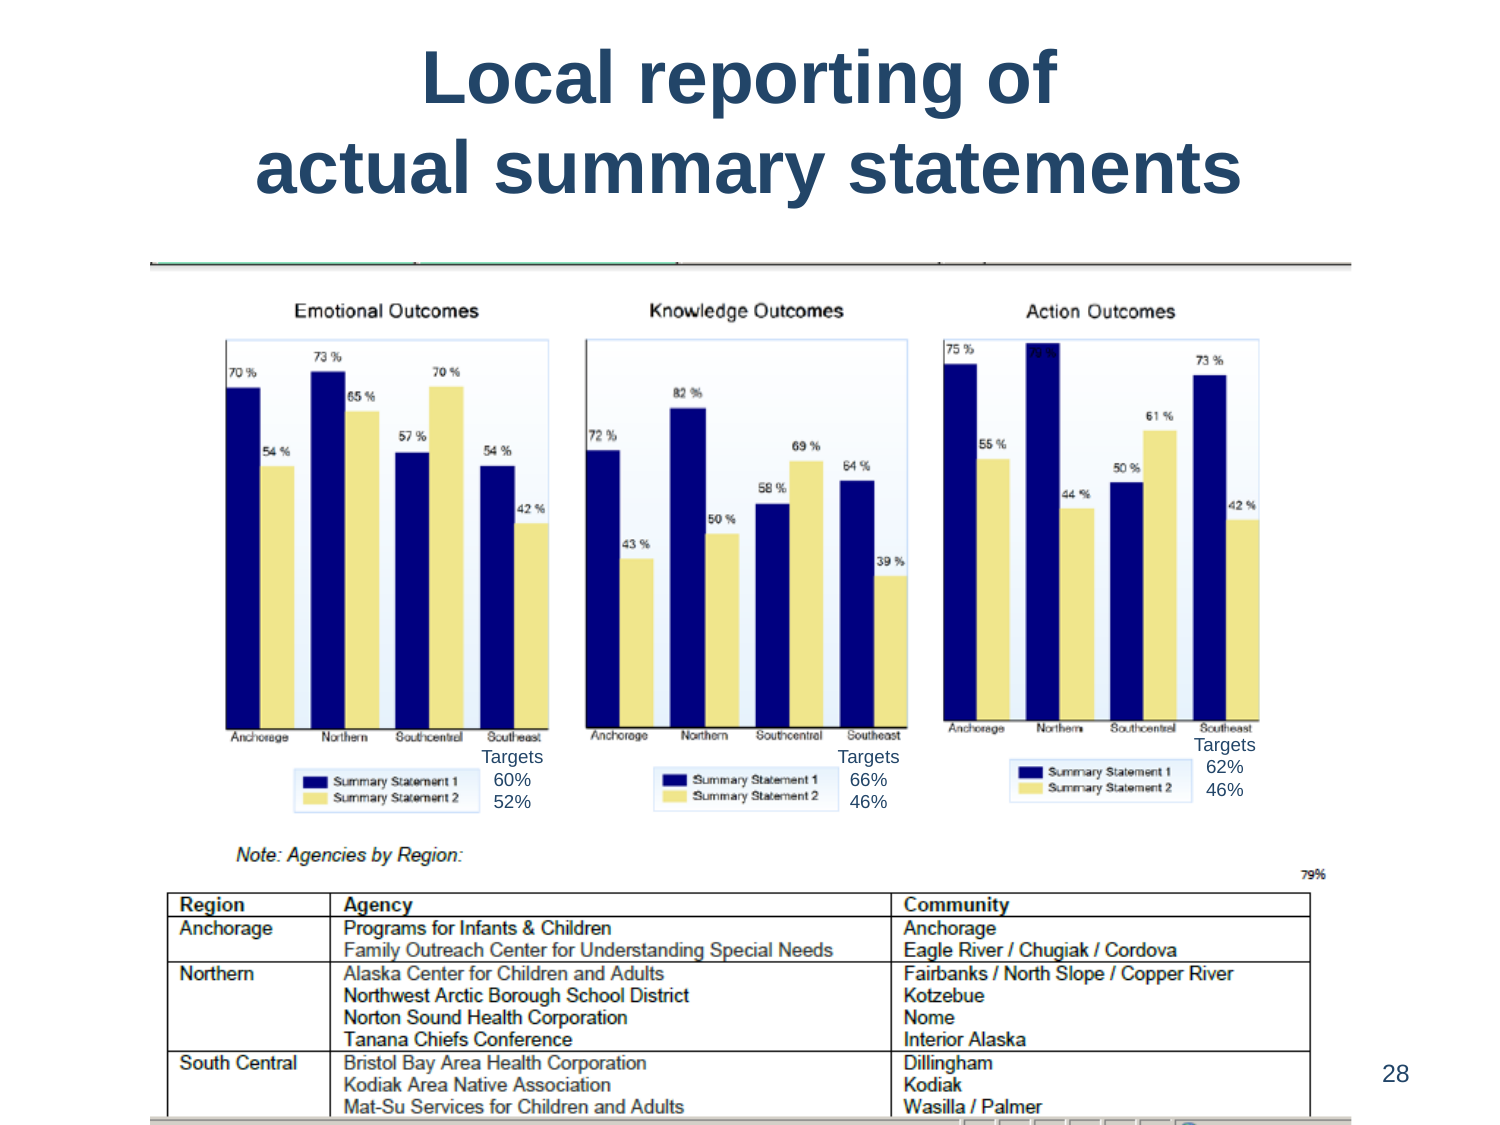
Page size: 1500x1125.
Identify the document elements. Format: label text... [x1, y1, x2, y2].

slide_number 28 [1355, 1042, 1425, 1103]
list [149, 262, 1352, 1125]
title Local reporting of actual summary statements [87, 24, 1413, 213]
